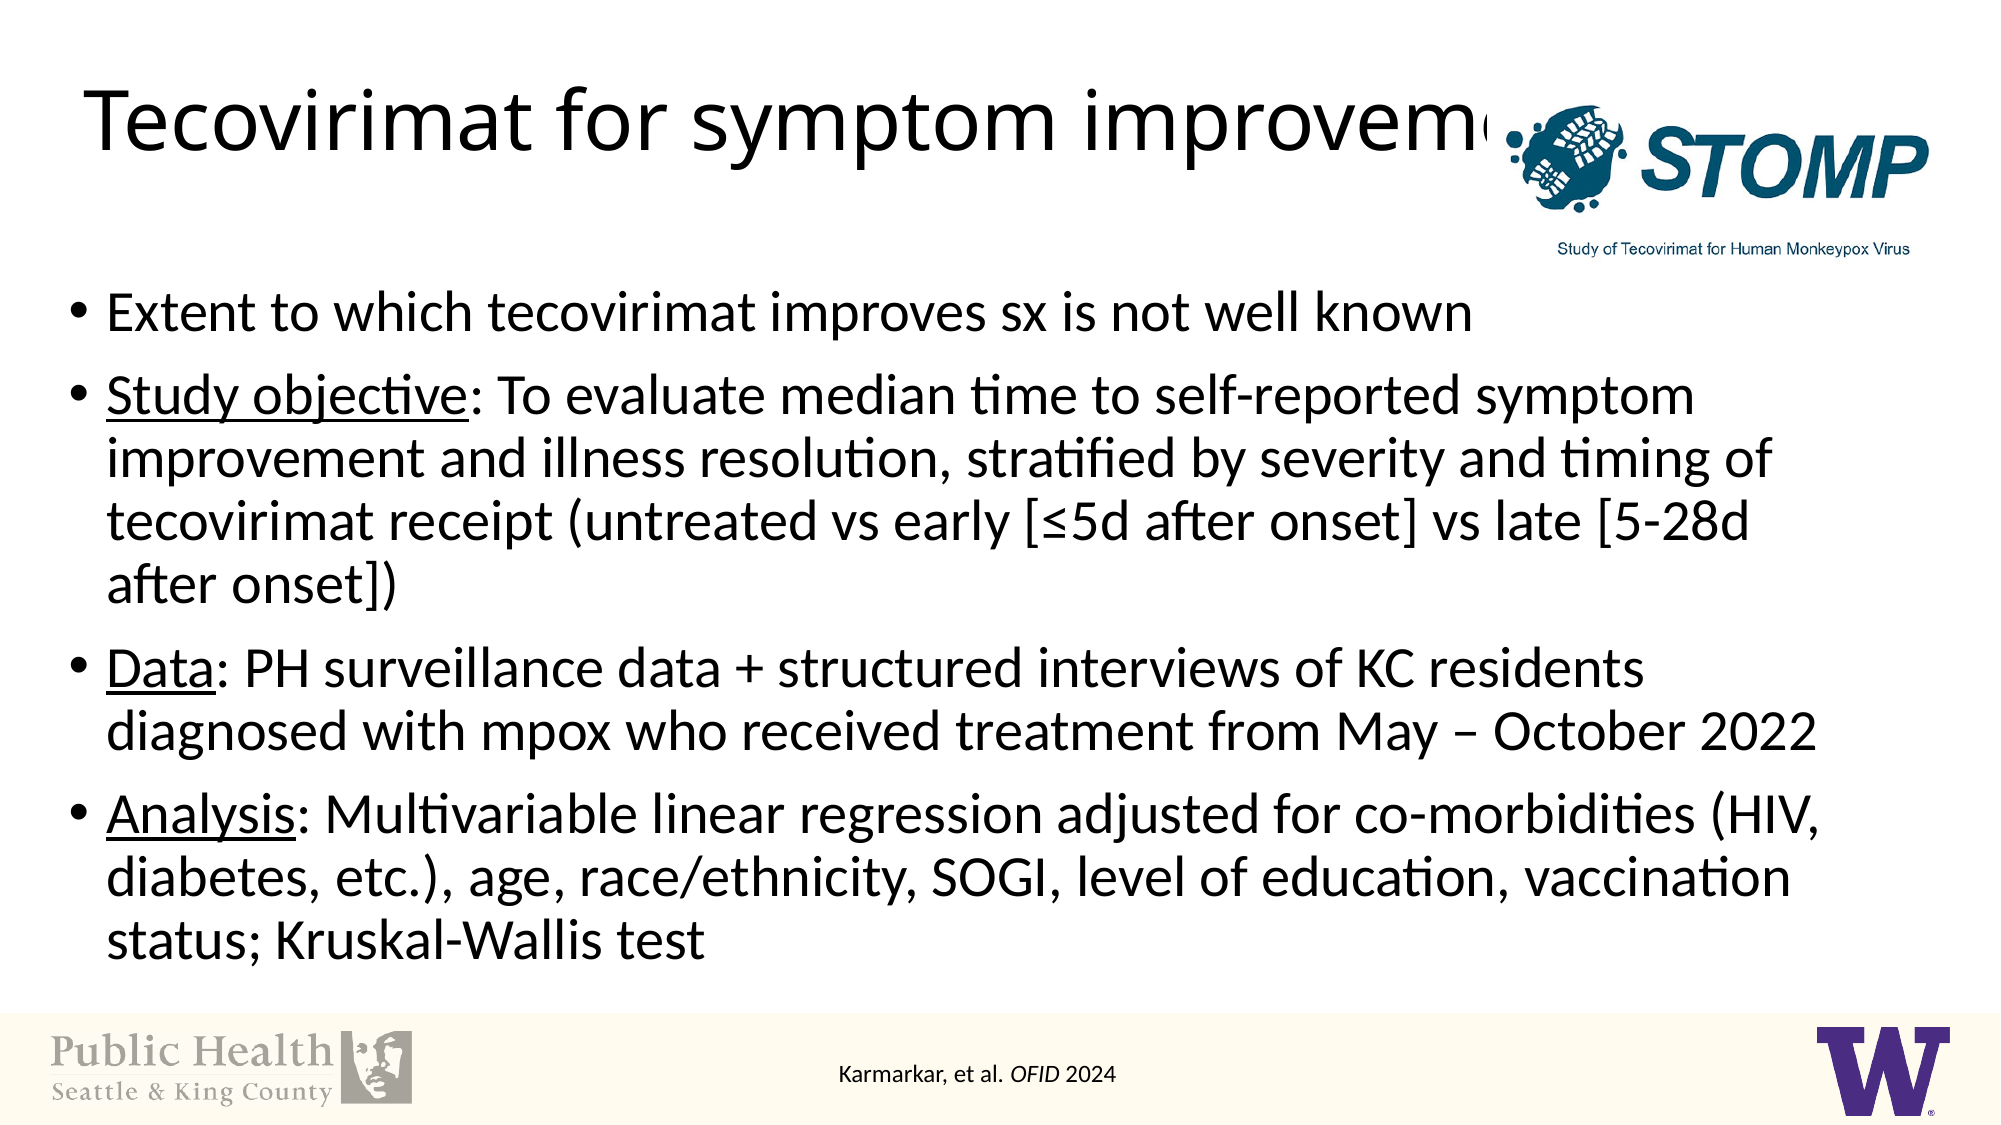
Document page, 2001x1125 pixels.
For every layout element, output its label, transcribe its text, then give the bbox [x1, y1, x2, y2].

picture [1817, 1027, 1950, 1116]
list Extent to which tecovirimat improves sx is not well known Study objective: To evaluate median time to self-reported symptom improvement and illness resolution, stratified by severity and timing of tecovirimat receipt (untreated vs early [≤5d after onset] vs late [5-28d after onset]) Data: PH surveillance data + structured interviews of KC residents diagnosed with mpox who received treatment from May – October 2022 Analysis: Multivariable linear regression adjusted for co-morbidities (HIV, diabetes, etc.), age, race/ethnicity, SOGI, level of education, vaccination status; Kruskal-Wallis test [53, 273, 1880, 991]
picture [1487, 0, 1965, 358]
text_box Tecovirimat for symptom improvement [68, 51, 1487, 195]
text_box Karmarkar, et al. OFID 2024 [824, 1050, 1280, 1096]
